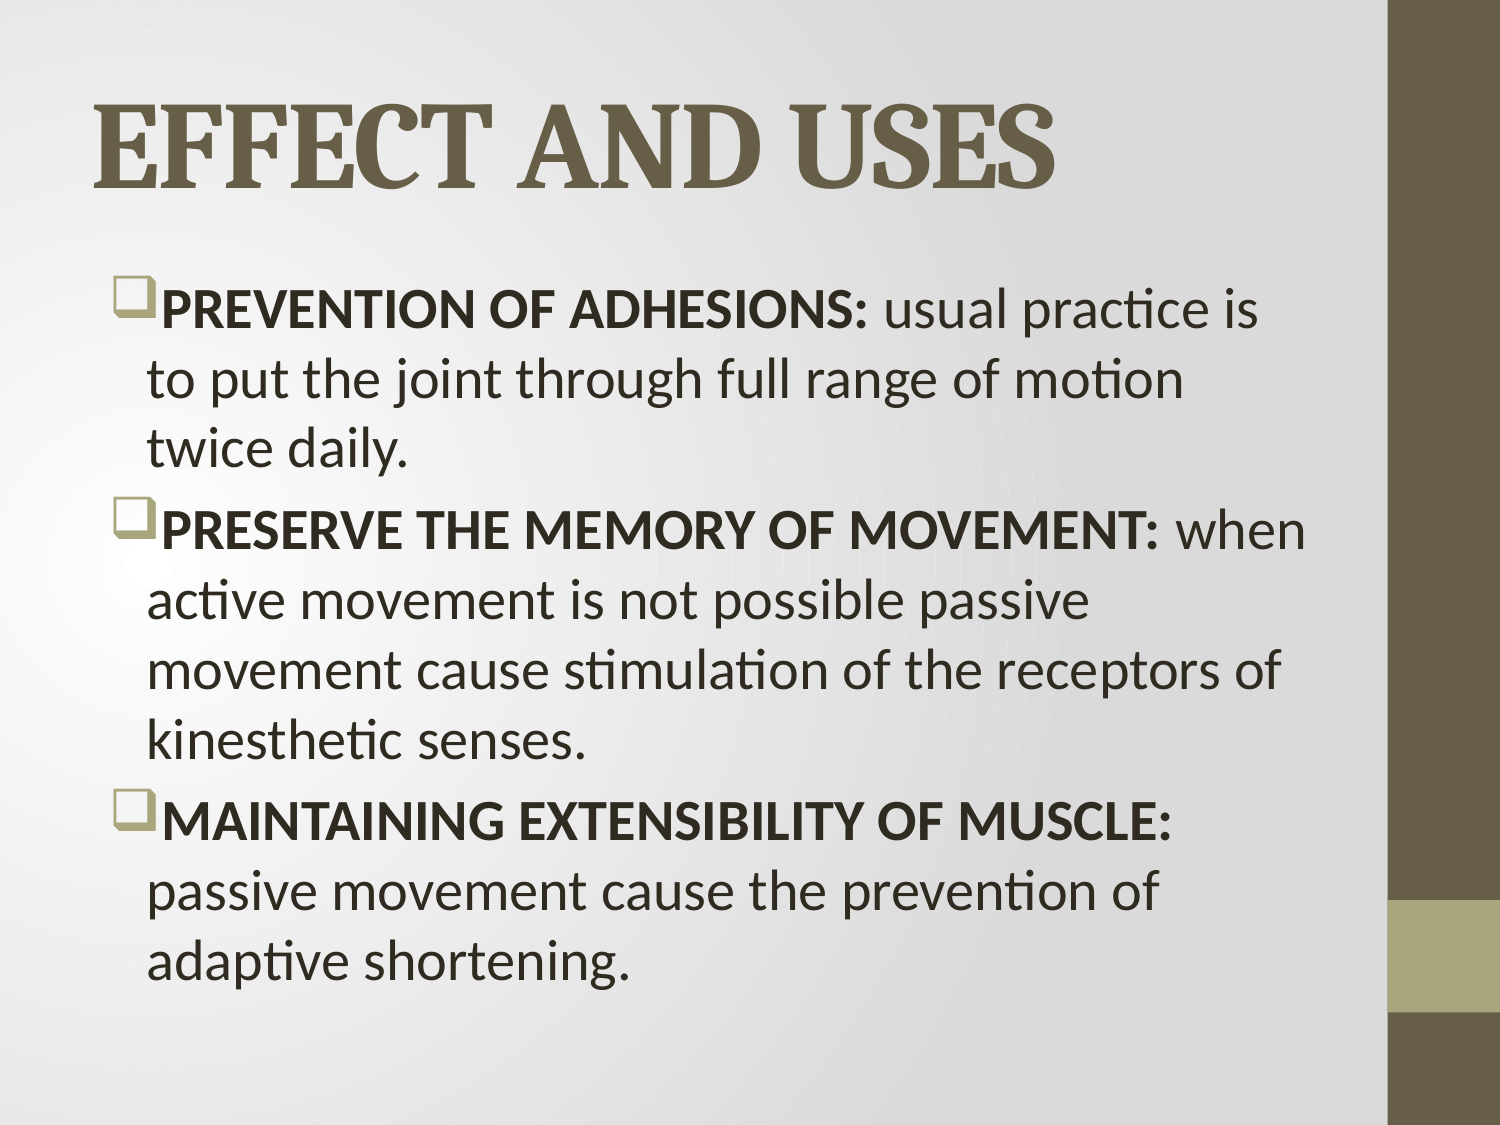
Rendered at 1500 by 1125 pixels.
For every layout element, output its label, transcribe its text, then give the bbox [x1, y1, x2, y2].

list PREVENTION OF ADHESIONS: usual practice is to put the joint through full range of motion twice daily. PRESERVE THE MEMORY OF MOVEMENT: when active movement is not possible passive movement cause stimulation of the receptors of kinesthetic senses. MAINTAINING EXTENSIBILITY OF MUSCLE: passive movement cause the prevention of adaptive shortening. [75, 262, 1325, 1050]
title EFFECT AND USES [75, 45, 1325, 233]
